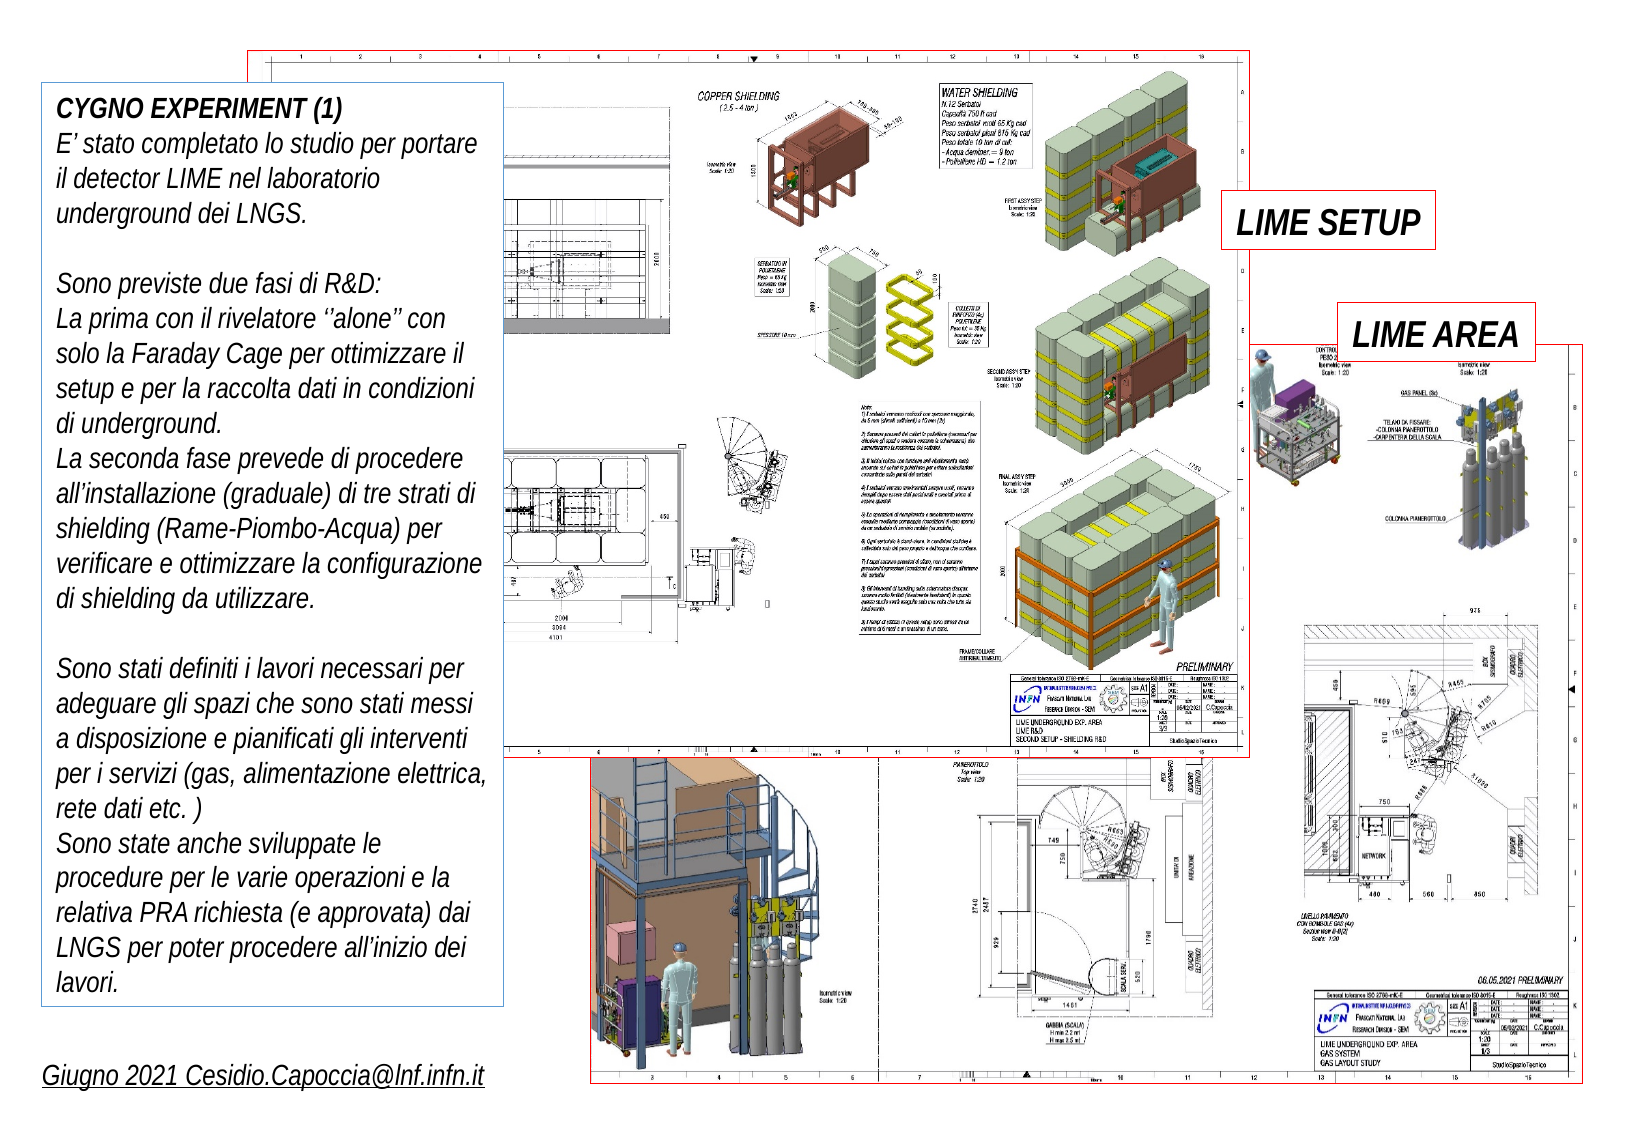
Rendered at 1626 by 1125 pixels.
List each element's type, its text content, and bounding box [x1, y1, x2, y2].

picture [247, 50, 1583, 1084]
text_box LIME AREA [1337, 302, 1536, 344]
text_box Giugno 2021 Cesidio.Capoccia@lnf.infn.it [27, 1048, 507, 1099]
text_box LIME SETUP [1250, 190, 1436, 250]
text_box CYGNO EXPERIMENT (1) E’ stato completato lo studio per portare il detector LIME nel laboratorio underground dei LNGS. Sono previste due fasi di R&D: La prima con il rivelatore ‘’alone’’ con solo la Faraday Cage per ottimizzare il setup e per la raccolta dati in condizioni di underground. La seconda fase prevede di procedere all’installazione (graduale) di tre strati di shielding (Rame-Piombo-Acqua) per verificare e ottimizzare la configurazione di shielding da utilizzare. Sono stati definiti i lavori necessari per adeguare gli spazi che sono stati messi a disposizione e pianificati gli interventi per i servizi (gas, alimentazione elettrica, rete dati etc. ) Sono state anche sviluppate le procedure per le varie operazioni e la relativa PRA richiesta (e approvata) dai LNGS per poter procedere all’inizio dei lavori. [41, 82, 504, 1007]
